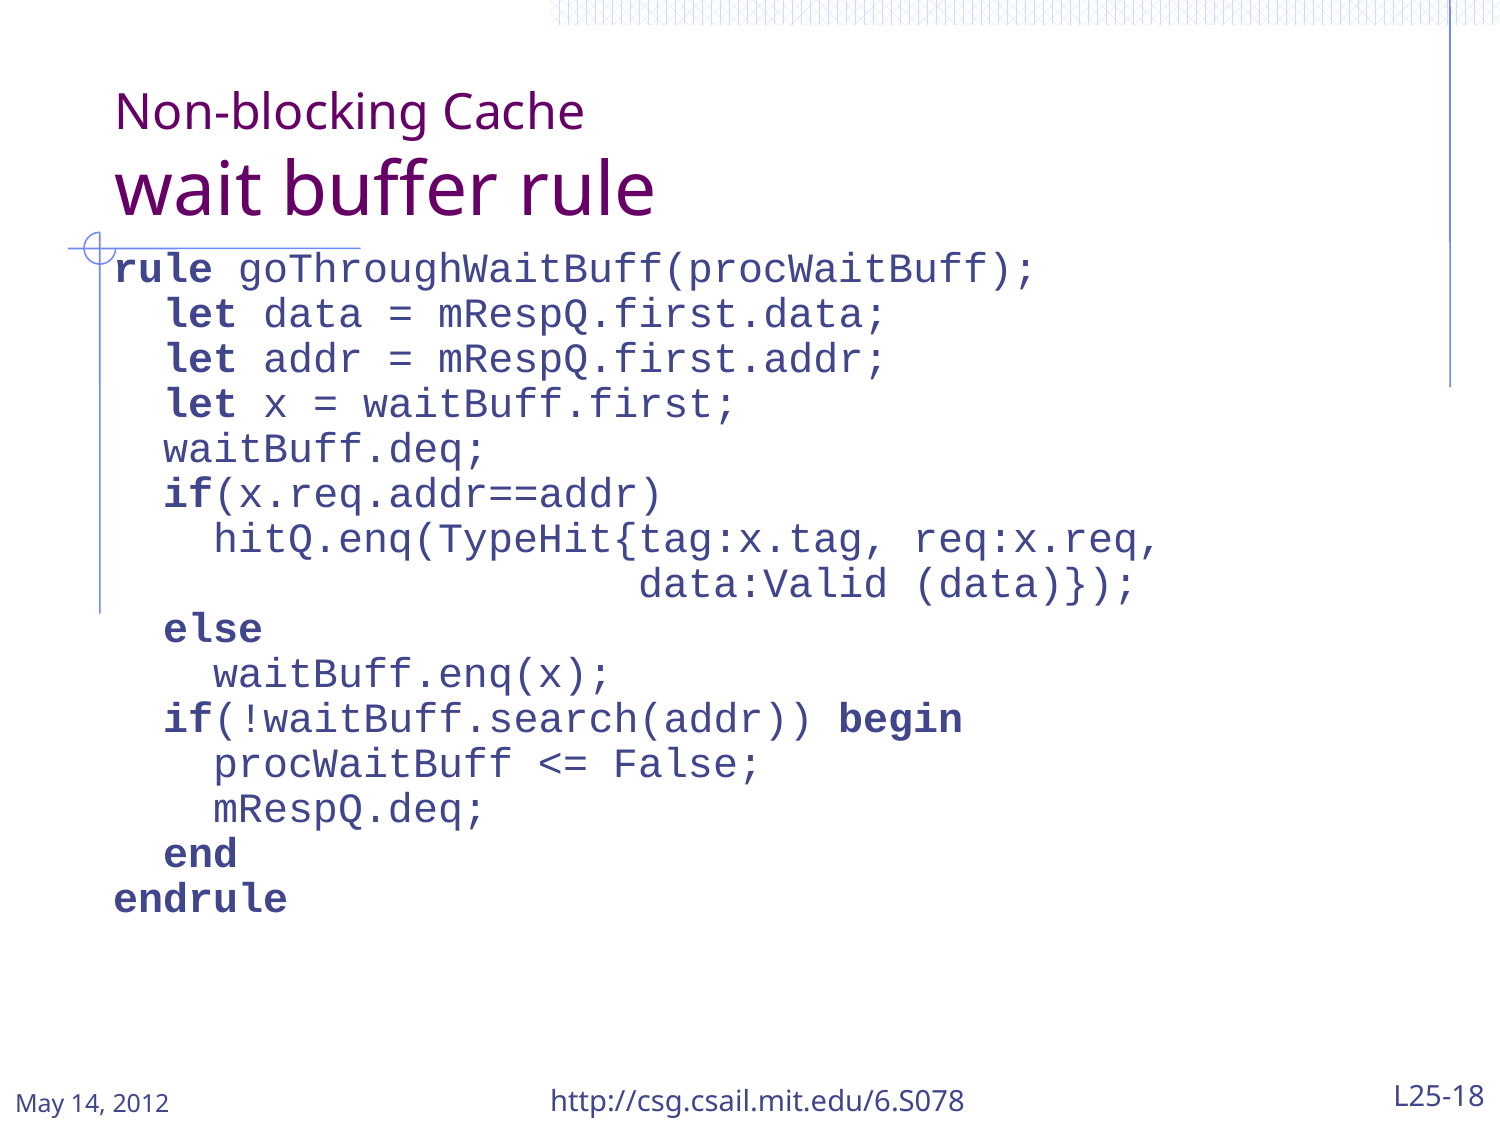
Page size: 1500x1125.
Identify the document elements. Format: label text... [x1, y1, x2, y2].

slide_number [0, 1049, 313, 1125]
text_box [85, 243, 1440, 991]
slide_number L25-18 [1187, 1049, 1500, 1125]
footer http://csg.csail.mit.edu/6.S078 [508, 1049, 1008, 1125]
text_box rule goThroughWaitBuff(procWaitBuff); let data = mRespQ.first.data; let addr = mRespQ.first.addr; let x = waitBuff.first; waitBuff.deq; if(x.req.addr==addr) hitQ.enq(TypeHit{tag:x.tag, req:x.req, data:Valid (data)}); else waitBuff.enq(x); if(!waitBuff.search(addr)) begin procWaitBuff <= False; mRespQ.deq; end endrule [98, 239, 1500, 1074]
title Non-blocking Cache wait buffer rule [99, 49, 1376, 238]
